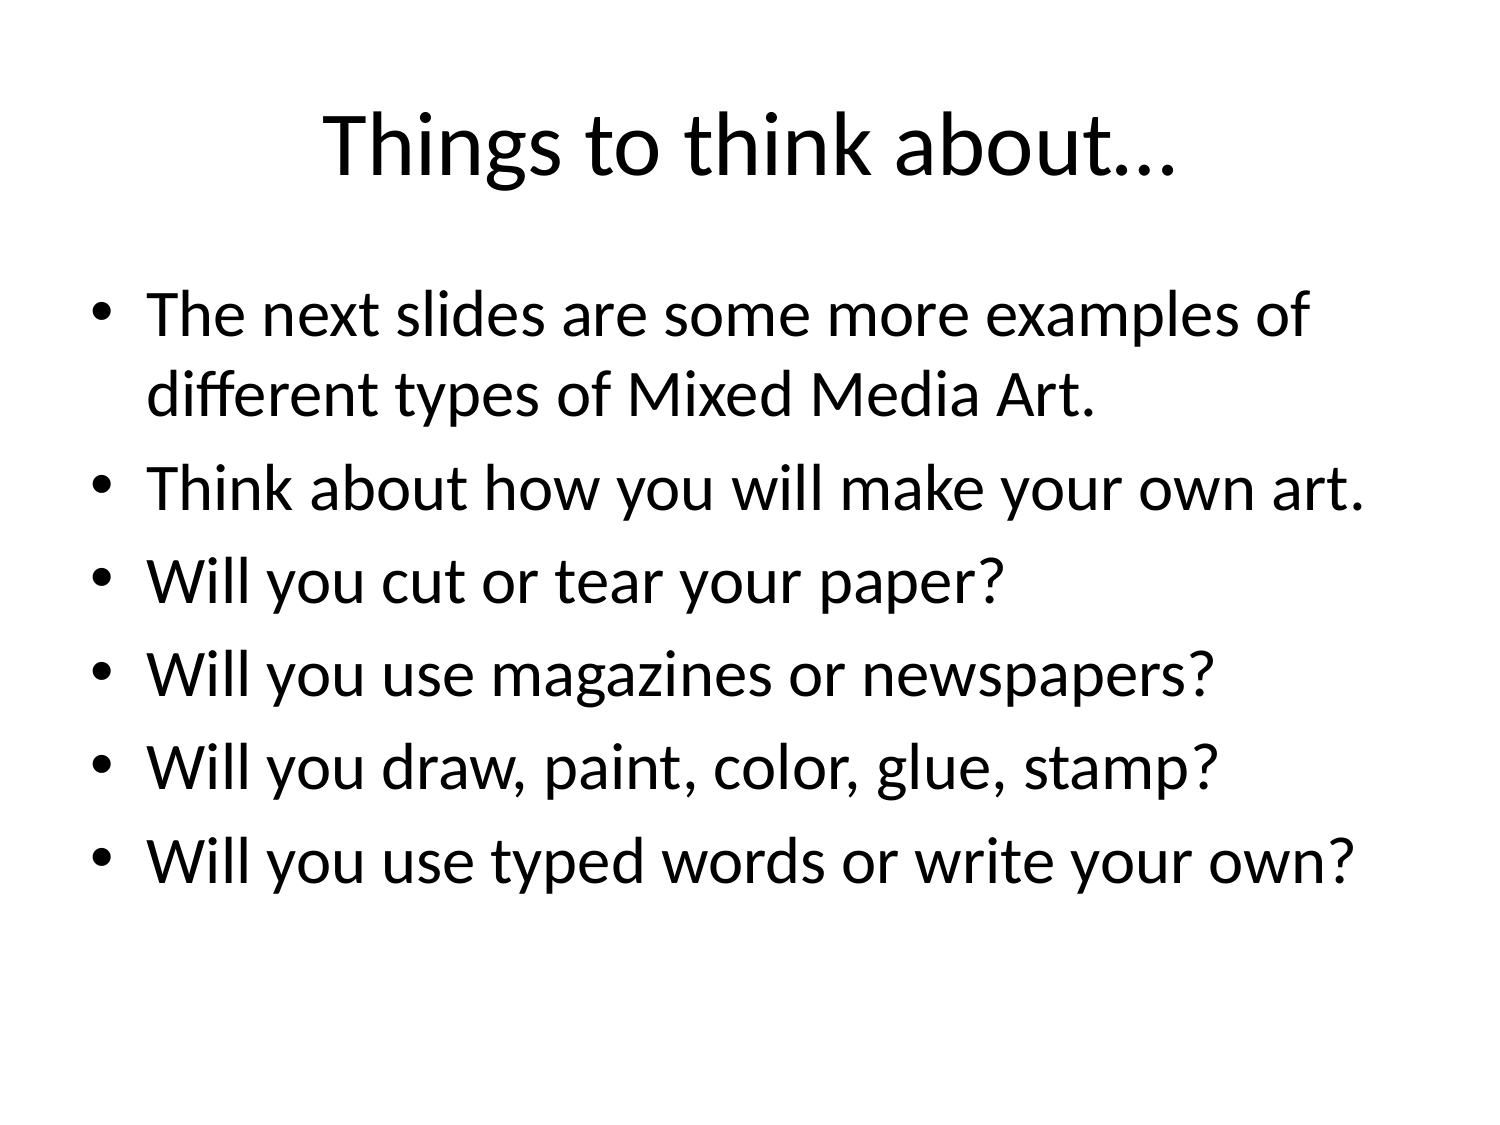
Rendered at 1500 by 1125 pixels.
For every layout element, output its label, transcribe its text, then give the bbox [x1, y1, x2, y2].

list The next slides are some more examples of different types of Mixed Media Art. Think about how you will make your own art. Will you cut or tear your paper? Will you use magazines or newspapers? Will you draw, paint, color, glue, stamp? Will you use typed words or write your own? [75, 262, 1425, 1005]
title Things to think about… [75, 45, 1425, 233]
